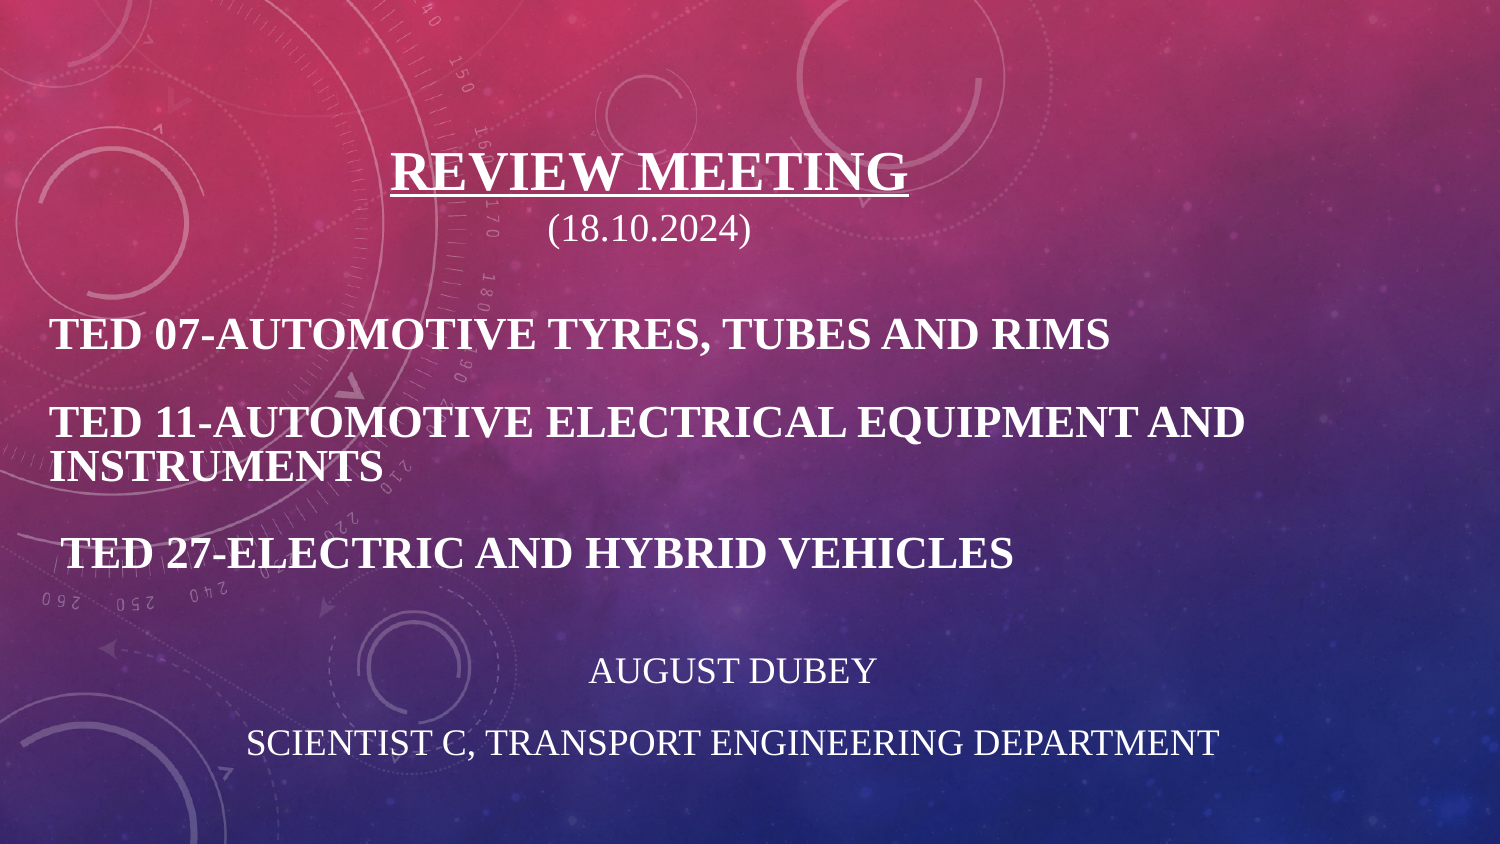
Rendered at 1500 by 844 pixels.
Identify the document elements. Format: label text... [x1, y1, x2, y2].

subtitle TED 07-AUTOMOTIVE TYRES, TUBES AND RIMS TED 11-AUTOMOTIVE ELECTRICAL EQUIPMENT AND INSTRUMENTS TED 27-ELECTRIC AND HYBRID VEHICLES [33, 299, 1500, 690]
title Review Meeting (18.10.2024) [0, 70, 1349, 264]
text_box AUGUST DUBEY SCIENTIST C, TRANSPORT ENGINEERING DEPARTMENT [33, 647, 1433, 815]
picture [0, 0, 1500, 844]
